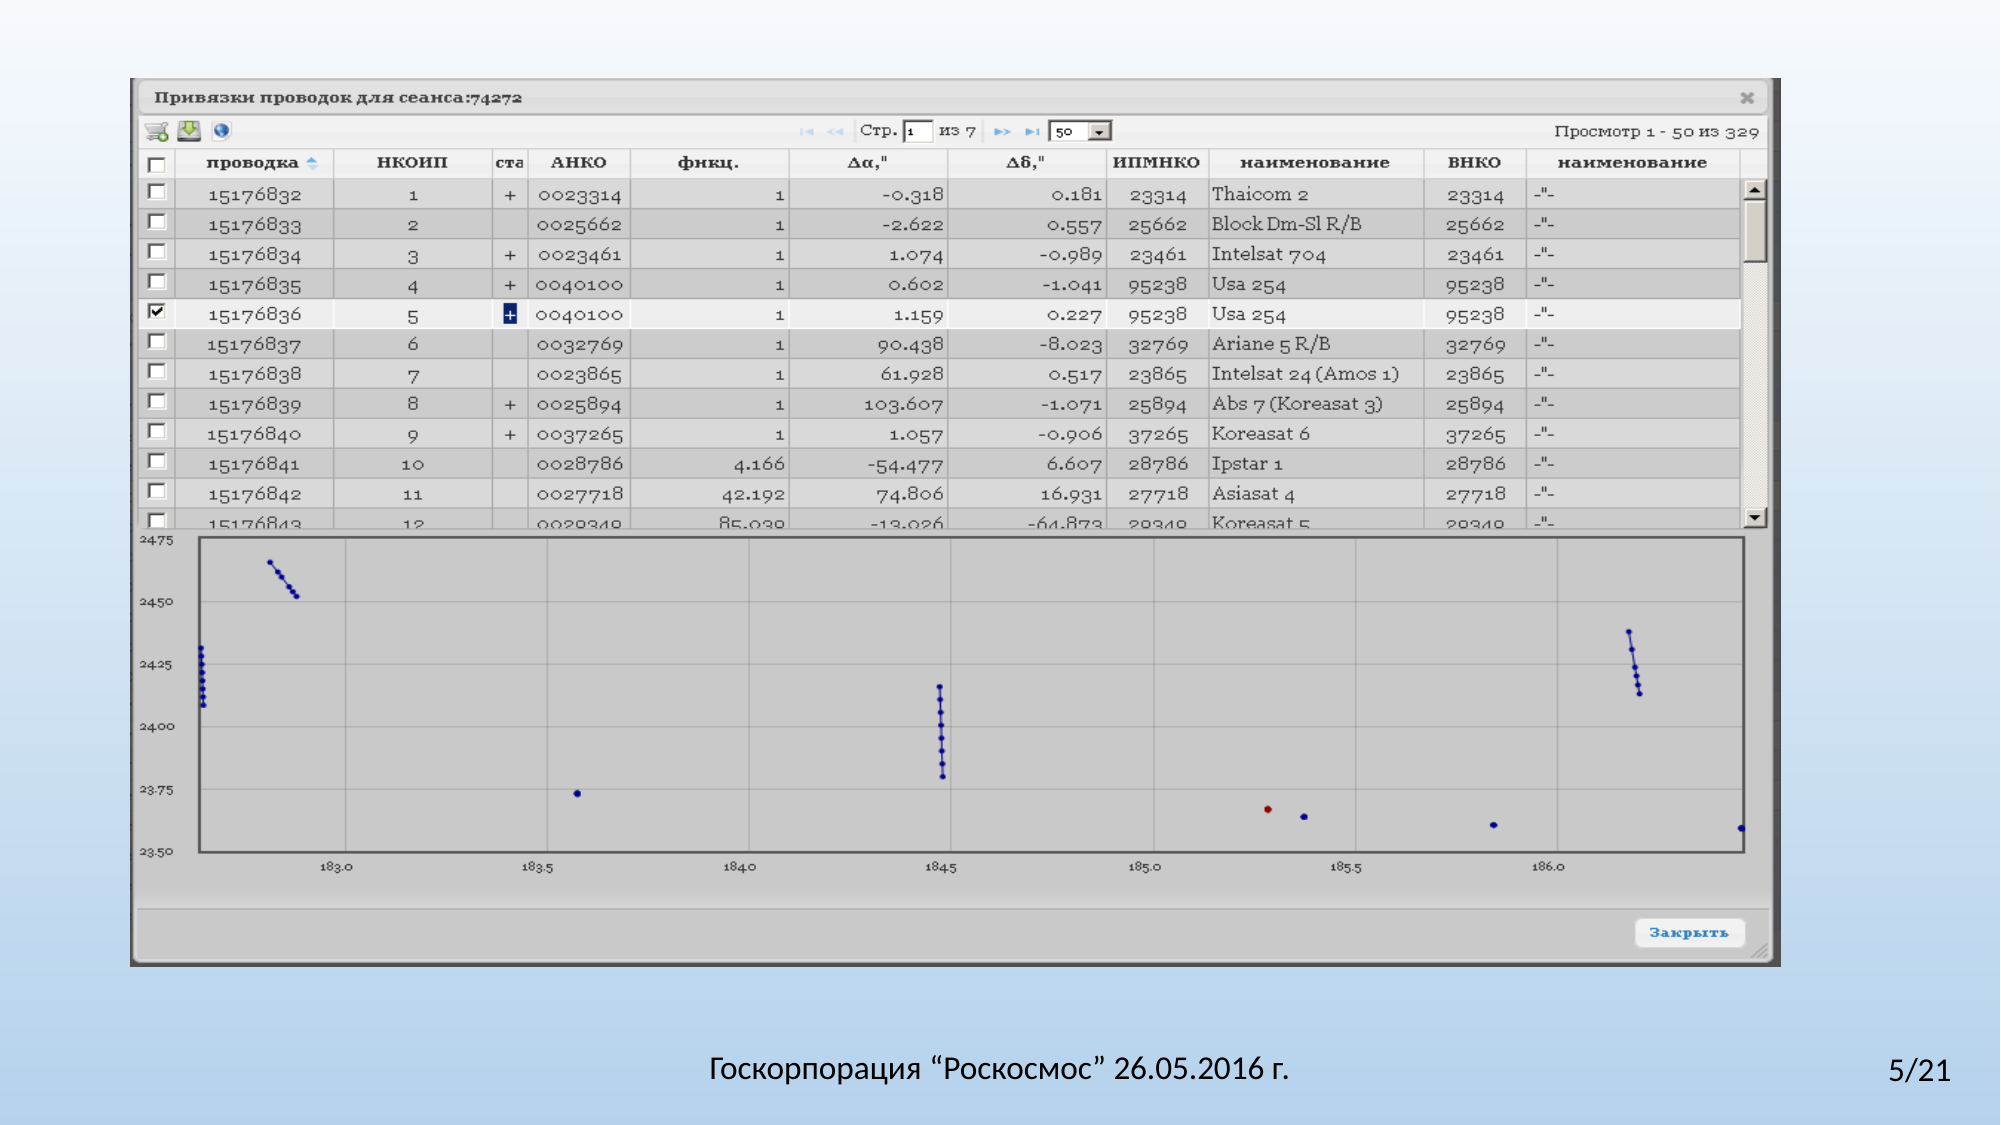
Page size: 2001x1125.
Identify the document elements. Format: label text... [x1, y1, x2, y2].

text_box Госкорпорация “Роскосмос” 26.05.2016 г. [690, 1038, 1310, 1094]
picture [130, 78, 1781, 967]
text_box 5/21 [1872, 1041, 1968, 1096]
